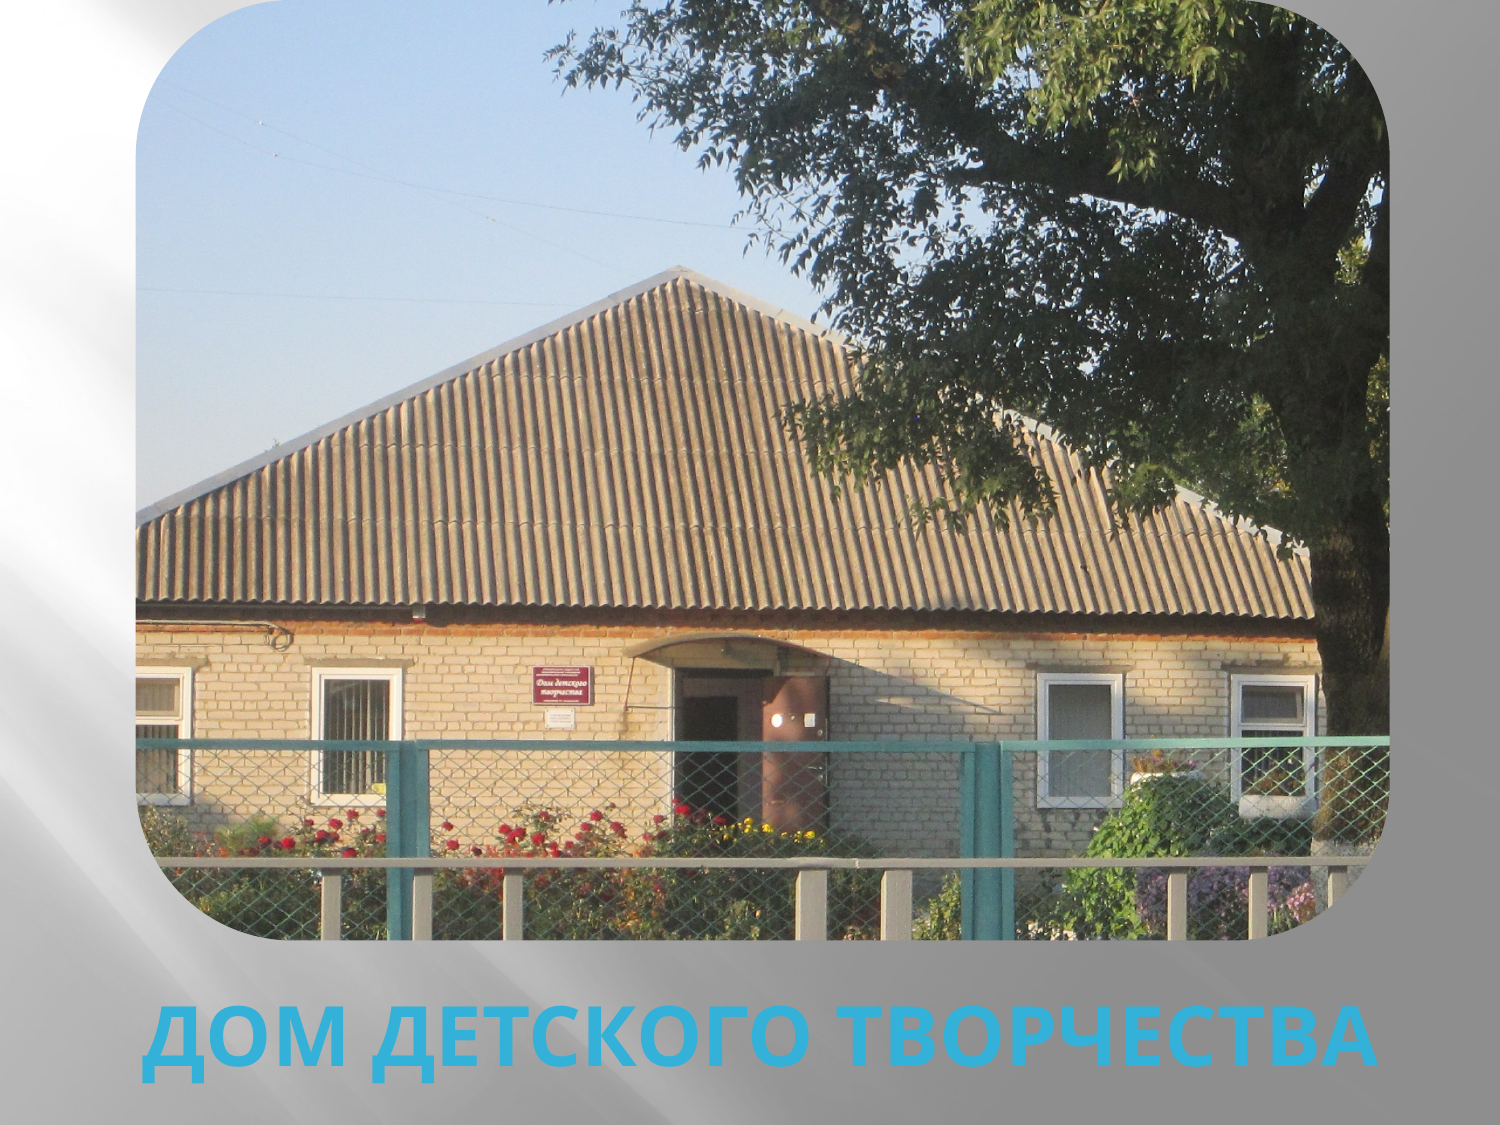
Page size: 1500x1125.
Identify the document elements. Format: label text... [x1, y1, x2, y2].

picture [135, 0, 1390, 941]
text_box ДОМ ДЕТСКОГО ТВОРЧЕСТВА [127, 975, 1396, 1091]
